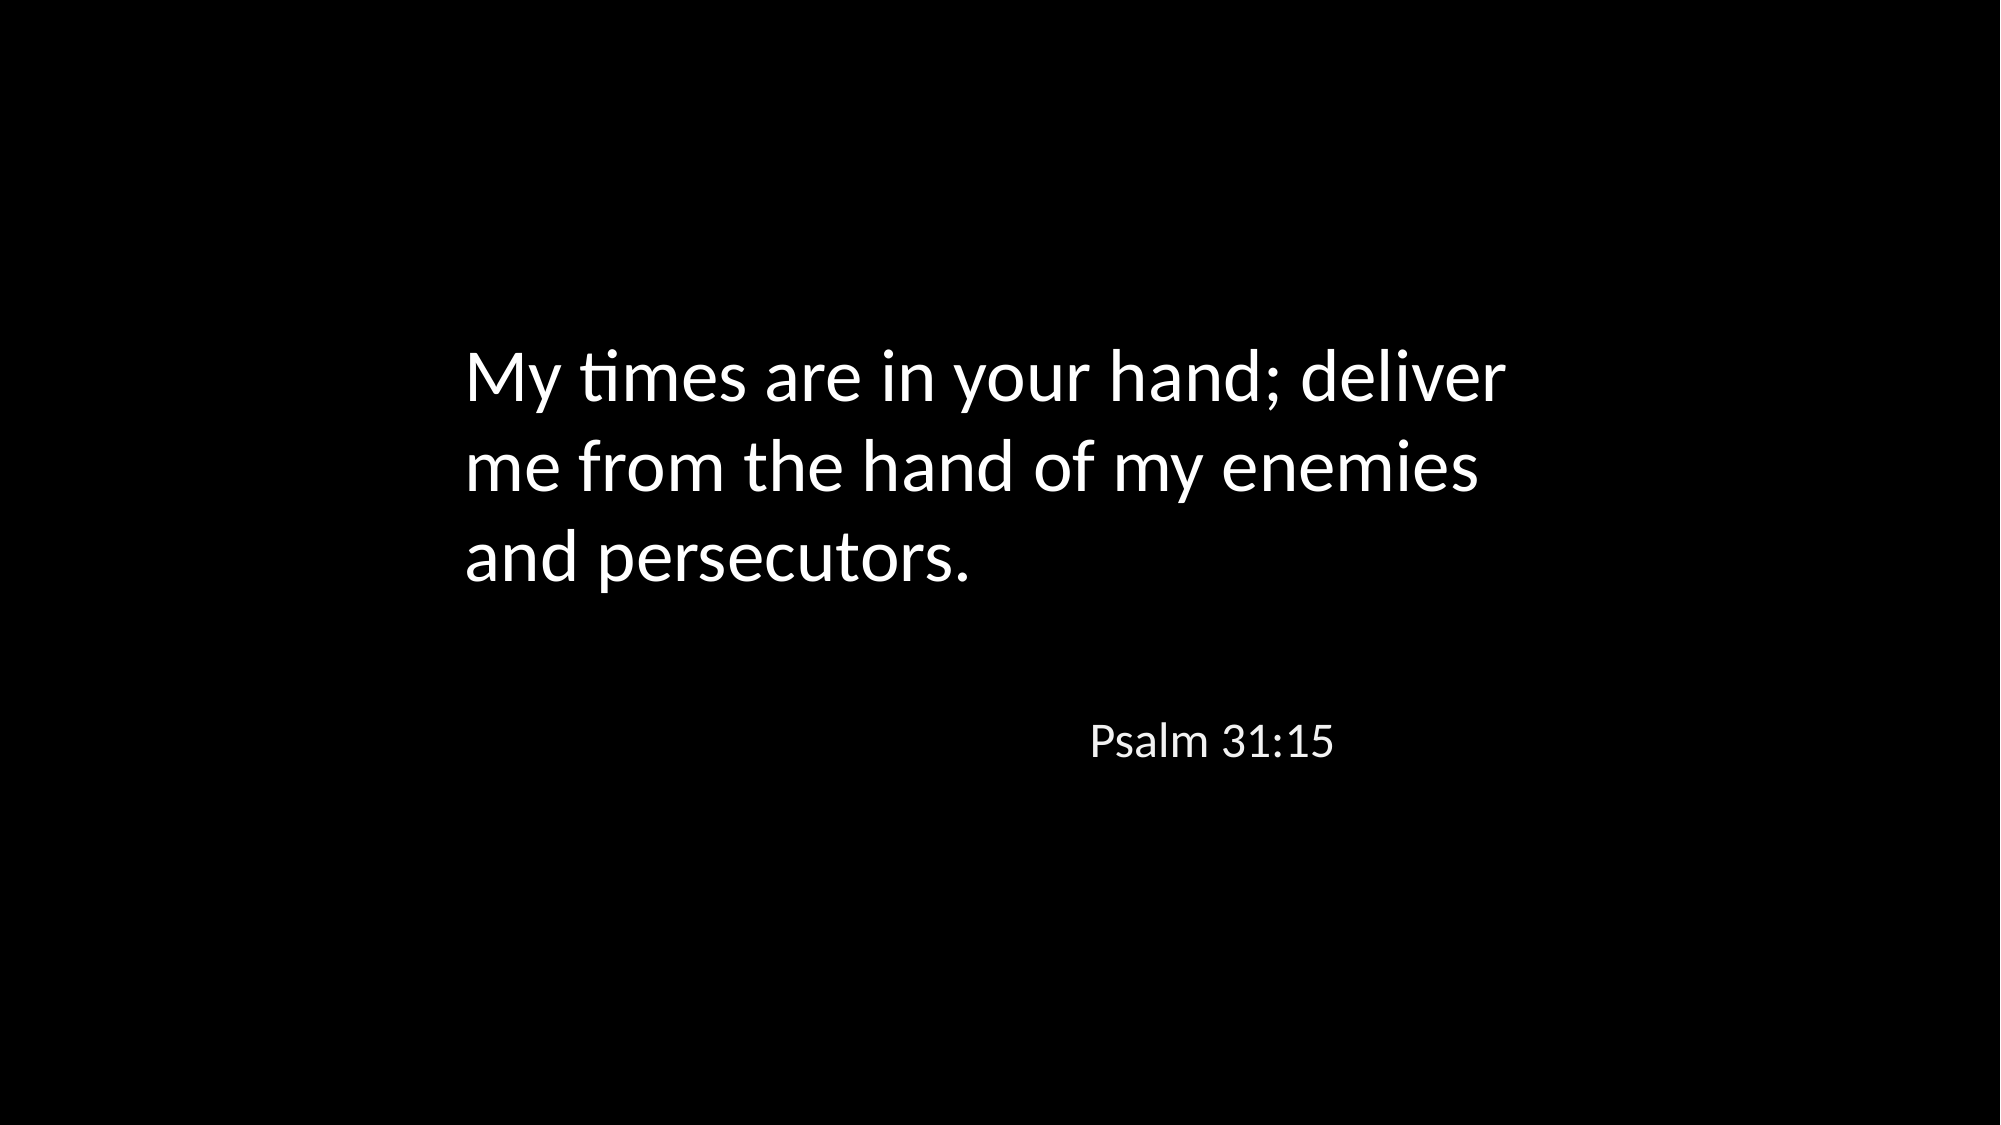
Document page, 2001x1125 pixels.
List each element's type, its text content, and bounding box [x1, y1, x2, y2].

text_box My times are in your hand; deliver me from the hand of my enemies and persecutors. [450, 318, 1613, 604]
text_box Psalm 31:15 [937, 699, 1488, 775]
